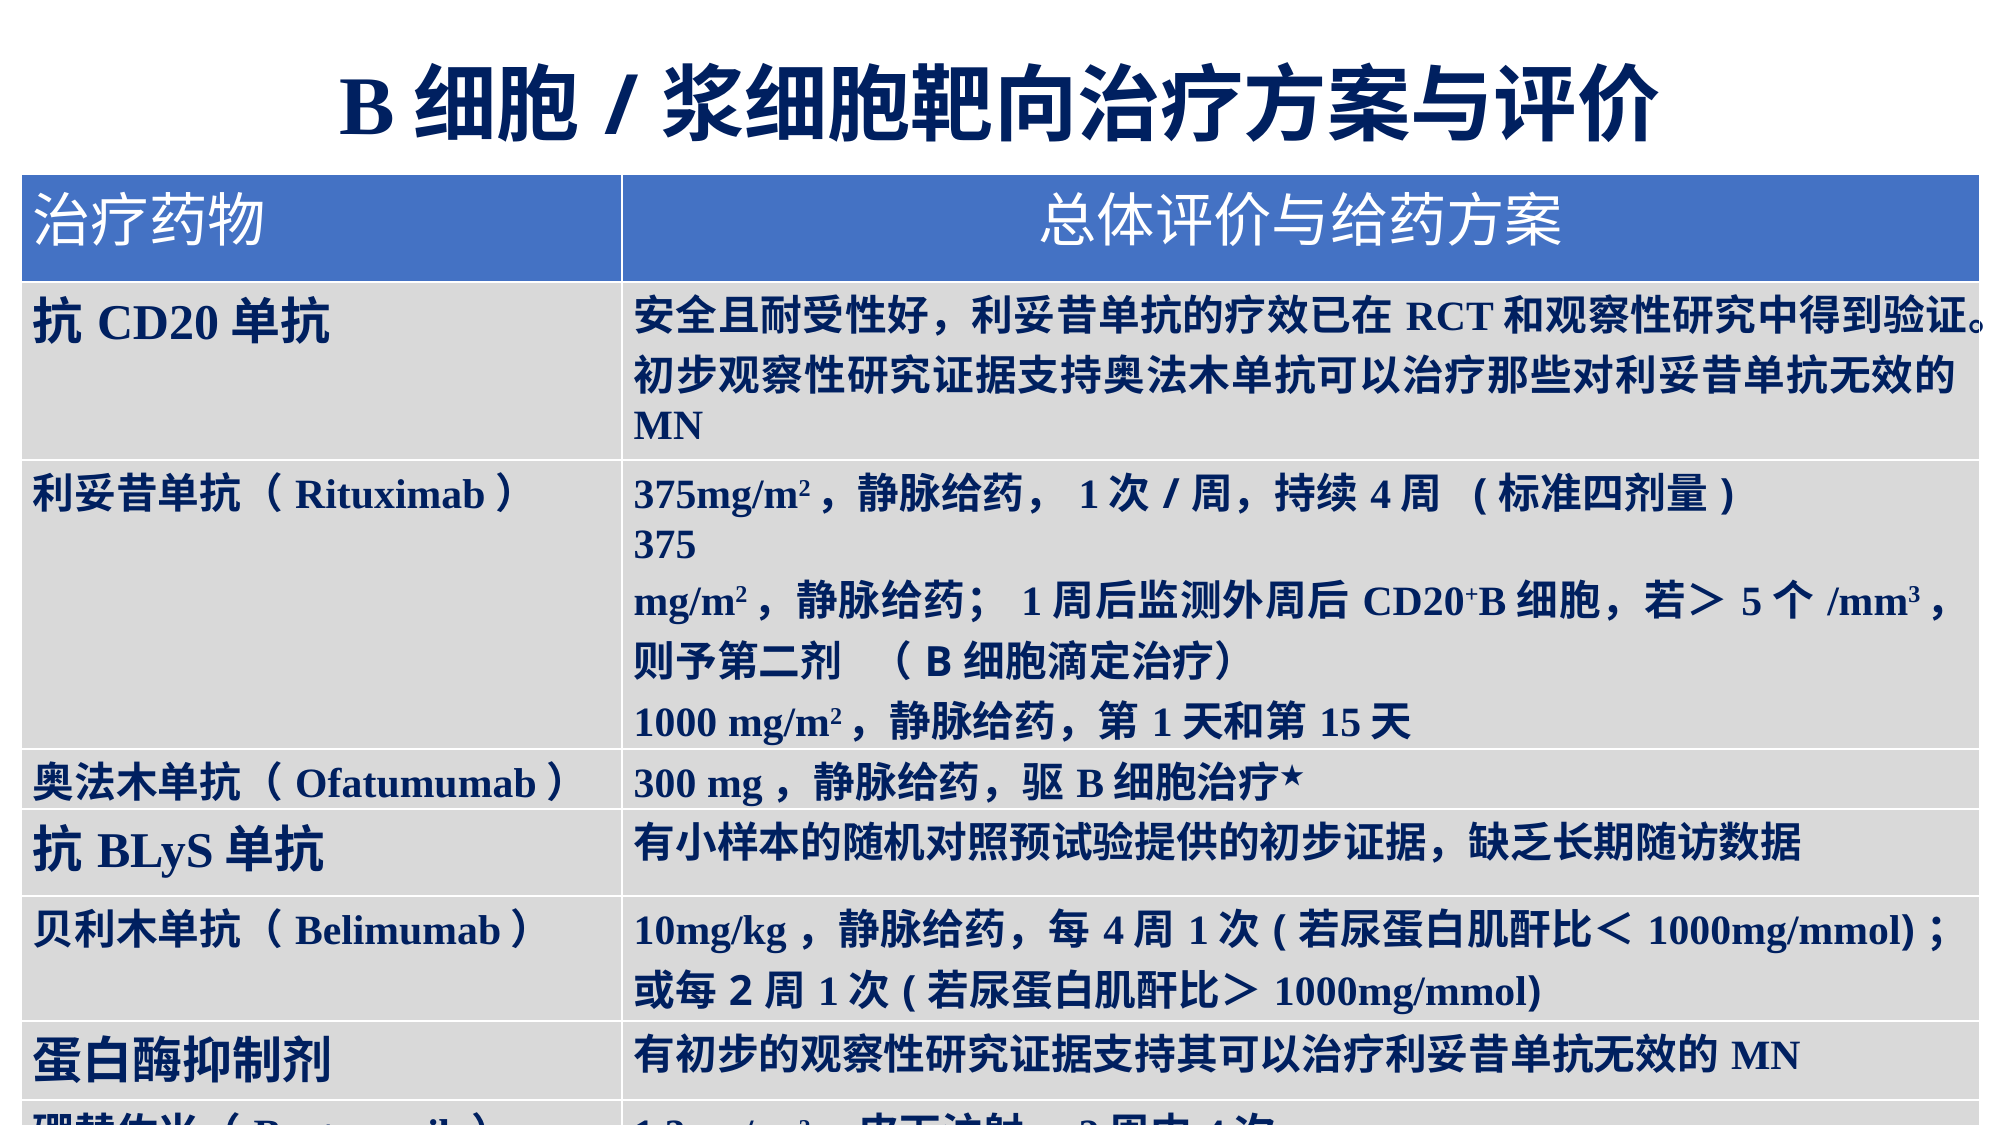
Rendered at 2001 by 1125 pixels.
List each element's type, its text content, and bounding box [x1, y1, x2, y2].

table_cell 利妥昔单抗（Rituximab） [22, 461, 621, 748]
table_cell 1.3mg/ m2，皮下注射，2周内4次 [623, 1101, 1979, 1125]
table_cell 10mg/kg，静脉给药，每4周1次(若尿蛋白肌酐比＜1000mg/mmol)；或每2周1次(若尿蛋白肌酐比＞1000mg/mmol) [623, 897, 1979, 1020]
table_cell 375mg/m2，静脉给药，1次/周，持续4周 (标准四剂量) 375 mg/m2，静脉给药；1周后监测外周后CD20+B细胞，若＞5个/mm3，则予第二剂 （B细胞滴定治疗） 1000 mg/m2，静脉给药，第1天和第15天 [623, 461, 1979, 748]
table_cell 安全且耐受性好，利妥昔单抗的疗效已在RCT和观察性研究中得到验证。初步观察性研究证据支持奥法木单抗可以治疗那些对利妥昔单抗无效的MN [623, 283, 1979, 459]
table_header 治疗药物 [22, 175, 621, 281]
table_cell 抗CD20单抗 [22, 283, 621, 459]
table_cell 奥法木单抗（Ofatumumab） [22, 750, 621, 808]
table_cell 300 mg，静脉给药，驱B细胞治疗★ [623, 750, 1979, 808]
table_cell 贝利木单抗（Belimumab） [22, 897, 621, 1020]
table_header 总体评价与给药方案 [623, 175, 1979, 281]
title B细胞/浆细胞靶向治疗方案与评价 [137, 37, 1863, 167]
table_cell 抗BLyS单抗 [22, 810, 621, 895]
table_cell 硼替佐米（Bortezomib） [22, 1101, 621, 1125]
table_cell 有初步的观察性研究证据支持其可以治疗利妥昔单抗无效的MN [623, 1022, 1979, 1099]
table_cell 有小样本的随机对照预试验提供的初步证据，缺乏长期随访数据 [623, 810, 1979, 895]
table_cell 蛋白酶抑制剂 [22, 1022, 621, 1099]
